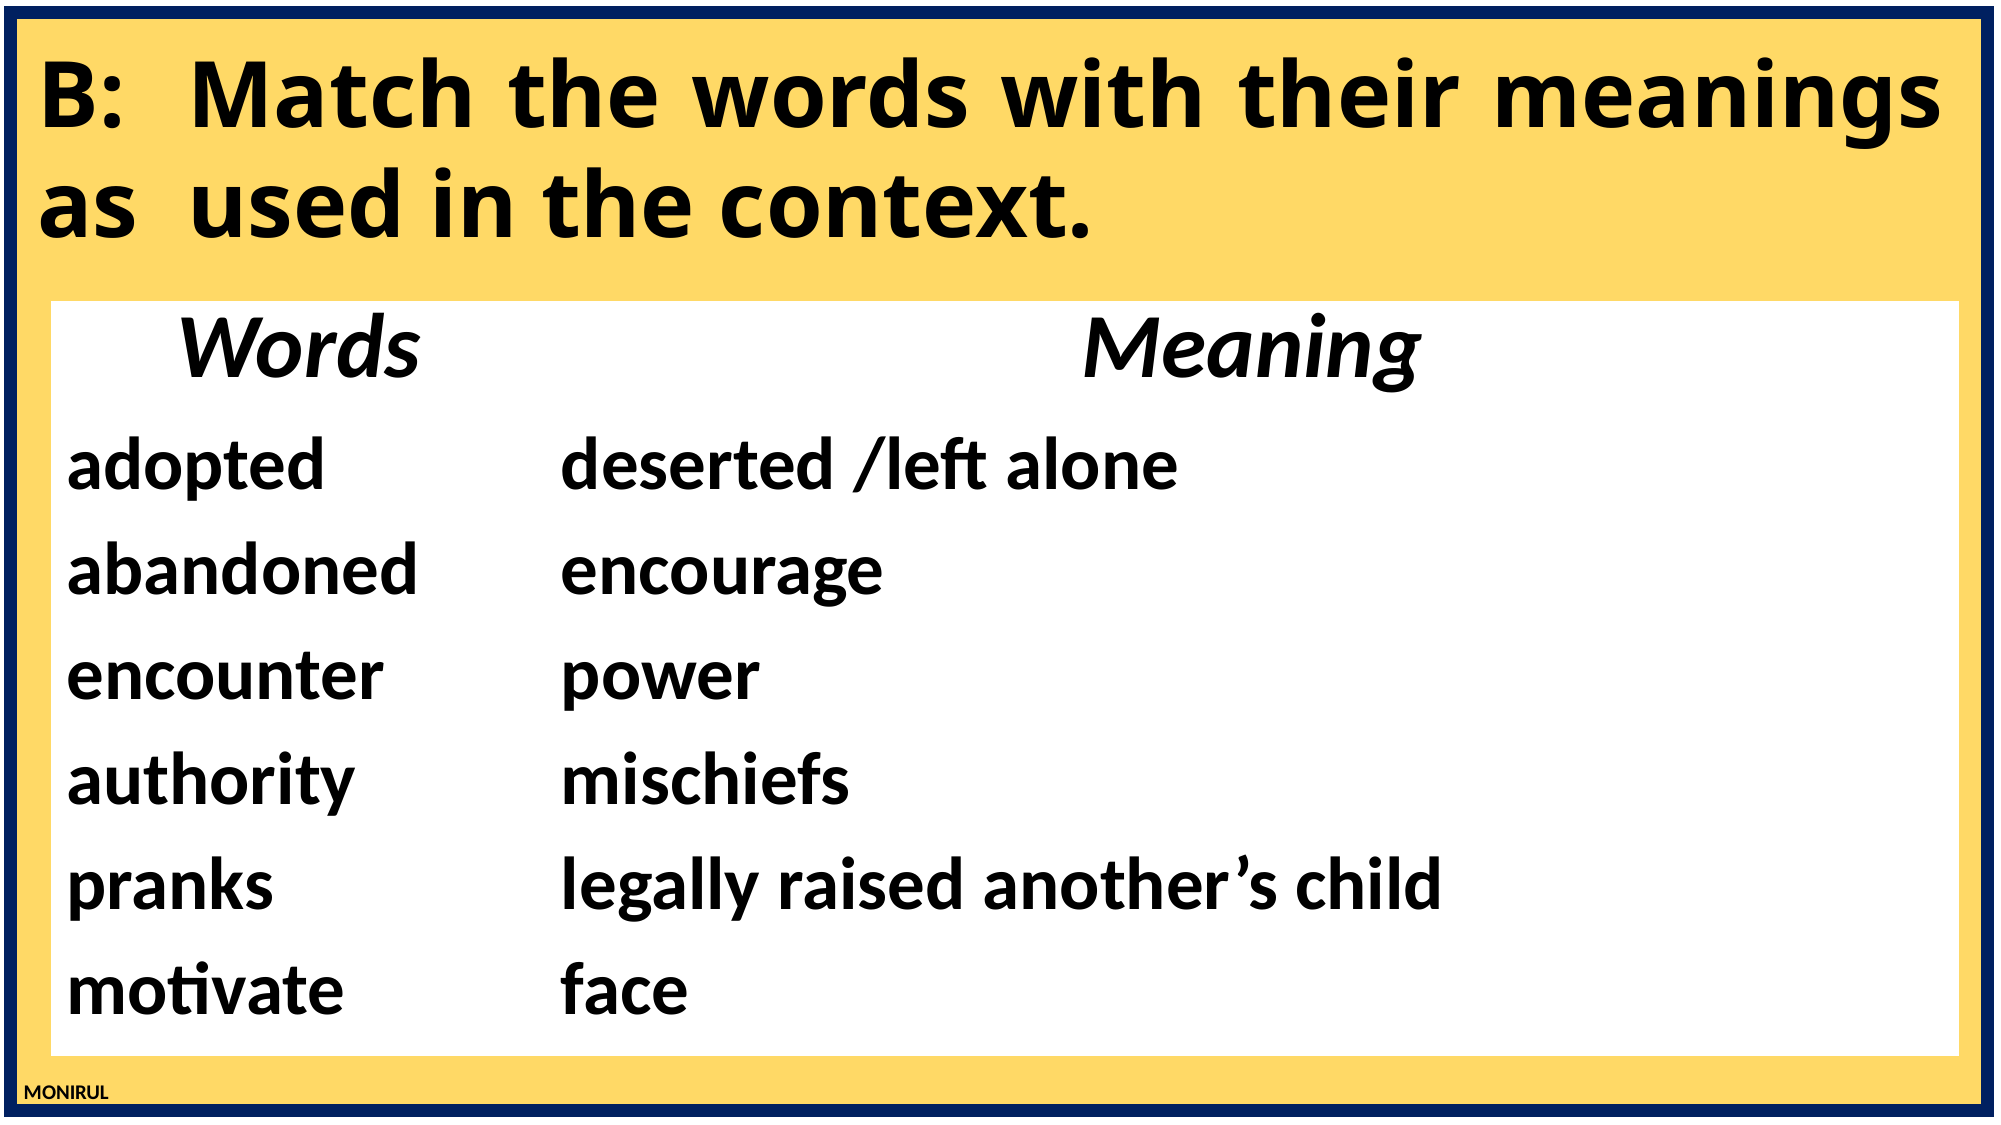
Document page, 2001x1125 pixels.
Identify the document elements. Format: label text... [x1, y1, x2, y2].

table_cell abandoned [51, 531, 546, 636]
table_cell power [546, 636, 1959, 741]
table_cell encounter [51, 636, 546, 741]
table_cell adopted [51, 426, 546, 531]
table_cell deserted /left alone [546, 426, 1959, 531]
table_cell authority [51, 741, 546, 846]
table_cell encourage [546, 531, 1959, 636]
table_cell legally raised another’s child [546, 846, 1959, 951]
table_header Words [51, 301, 546, 426]
table_cell motivate [51, 951, 546, 1056]
table_cell mischiefs [546, 741, 1959, 846]
table_cell pranks [51, 846, 546, 951]
text_box B: Match the words with their meanings as used in the context. [22, 28, 1960, 264]
table_cell face [546, 951, 1959, 1056]
table_header Meaning [546, 301, 1959, 426]
